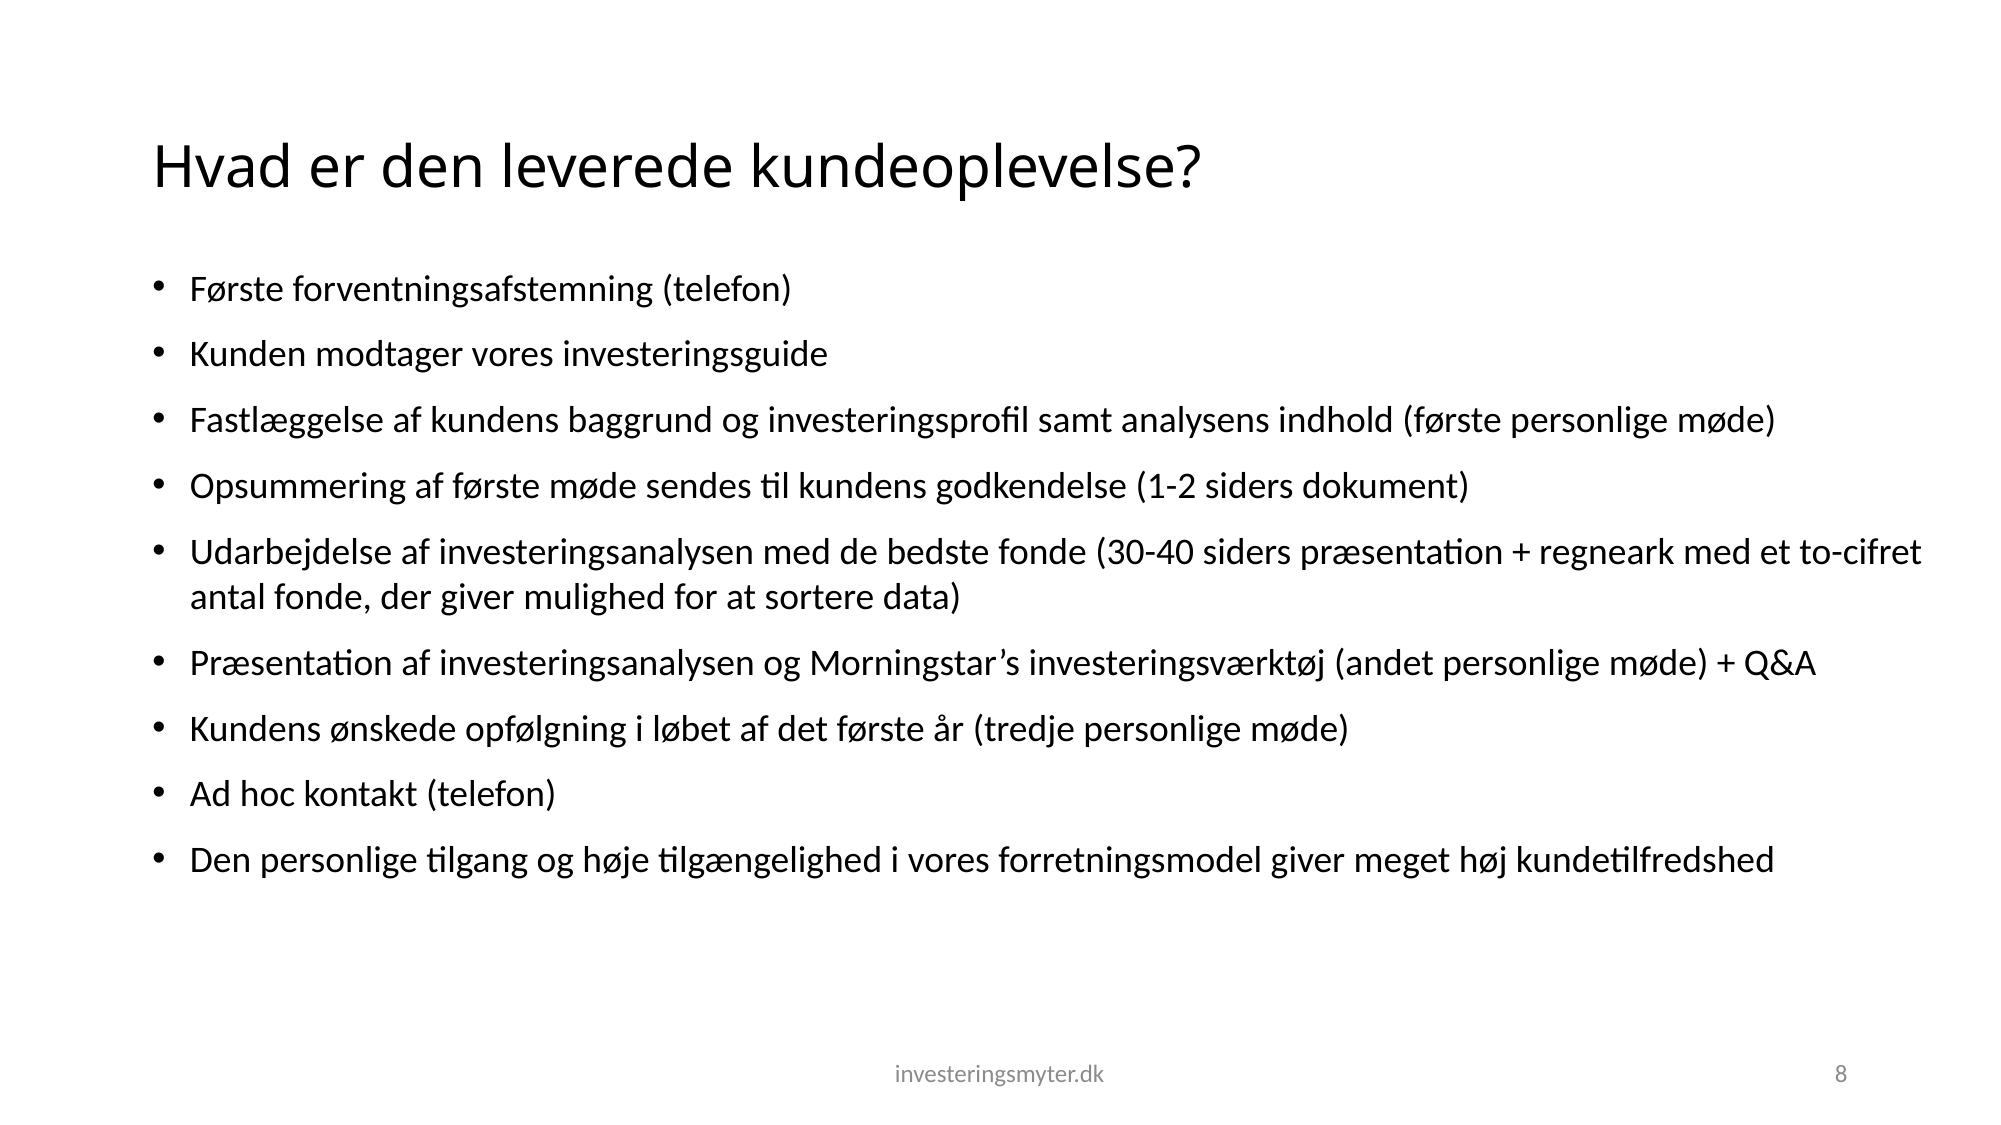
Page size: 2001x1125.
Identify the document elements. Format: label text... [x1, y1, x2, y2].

title Hvad er den leverede kundeoplevelse? [137, 59, 1863, 278]
slide_number 8 [1412, 1042, 1863, 1103]
list Første forventningsafstemning (telefon) Kunden modtager vores investeringsguide Fastlæggelse af kundens baggrund og investeringsprofil samt analysens indhold (første personlige møde) Opsummering af første møde sendes til kundens godkendelse (1-2 siders dokument) Udarbejdelse af investeringsanalysen med de bedste fonde (30-40 siders præsentation + regneark med et to-cifret antal fonde, der giver mulighed for at sortere data) Præsentation af investeringsanalysen og Morningstar’s investeringsværktøj (andet personlige møde) + Q&A Kundens ønskede opfølgning i løbet af det første år (tredje personlige møde) Ad hoc kontakt (telefon) Den personlige tilgang og høje tilgængelighed i vores forretningsmodel giver meget høj kundetilfredshed [137, 256, 1956, 1116]
footer investeringsmyter.dk [662, 1042, 1338, 1103]
